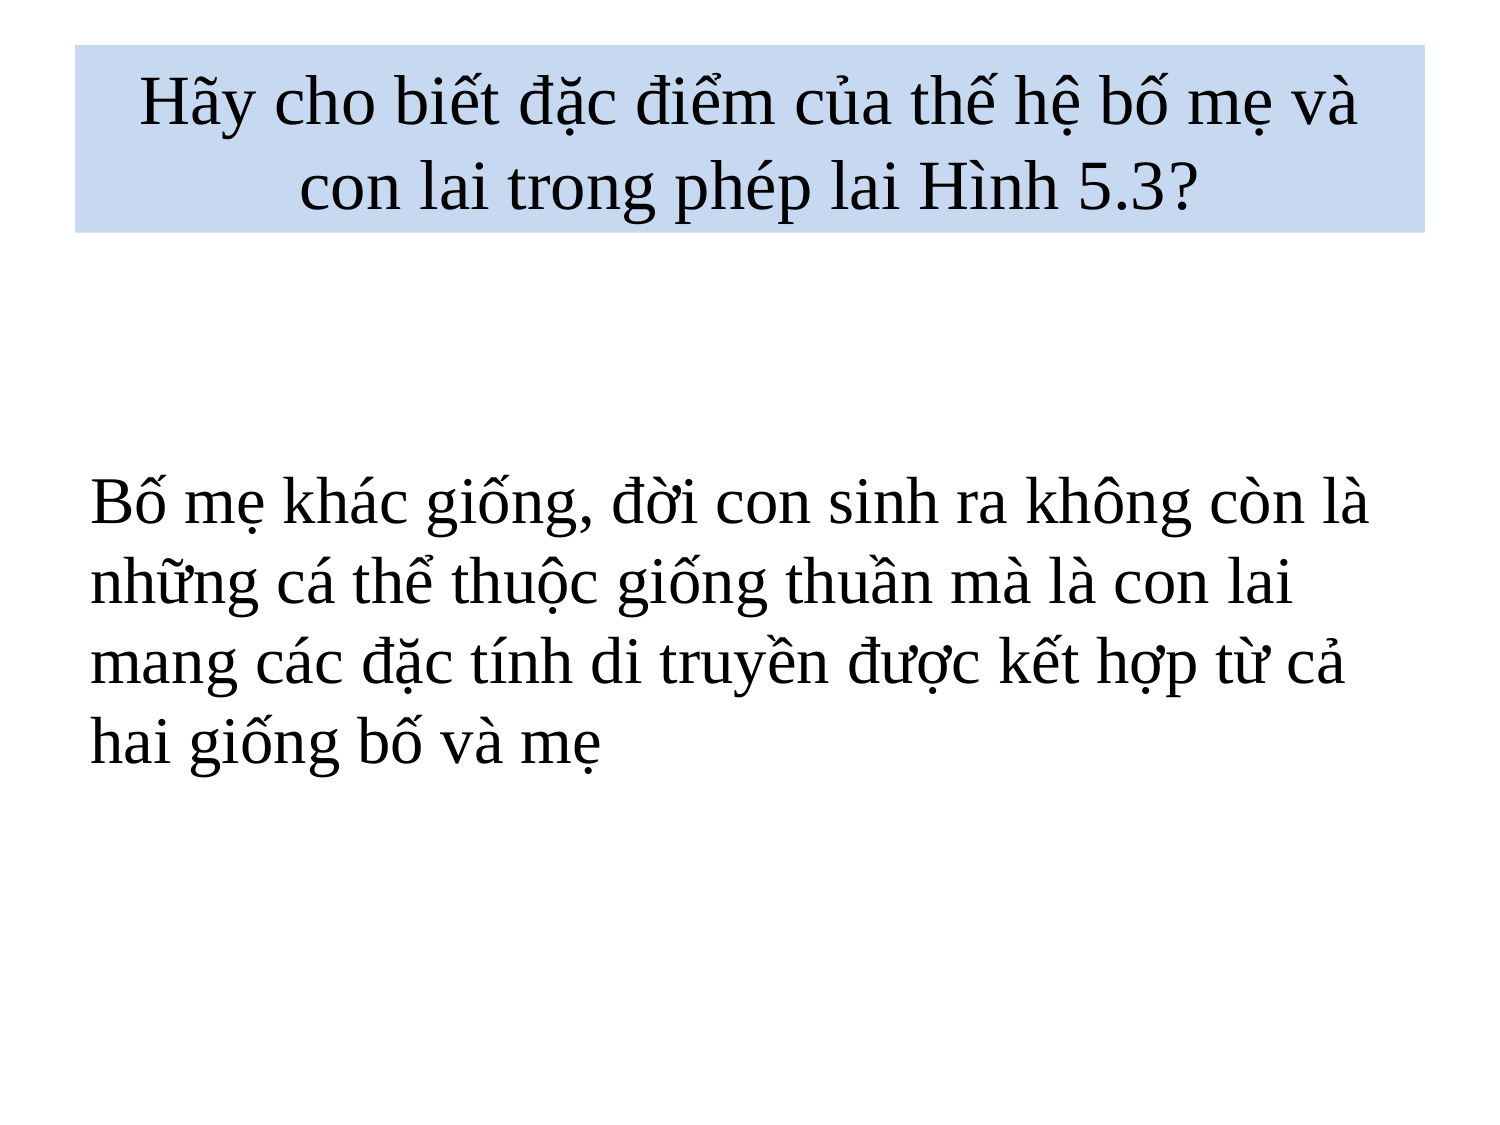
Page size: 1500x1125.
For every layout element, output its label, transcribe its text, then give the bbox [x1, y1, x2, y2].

title Hãy cho biết đặc điểm của thế hệ bố mẹ và con lai trong phép lai Hình 5.3? [75, 45, 1425, 233]
list Bố mẹ khác giống, đời con sinh ra không còn là những cá thể thuộc giống thuần mà là con lai mang các đặc tính di truyền được kết hợp từ cả hai giống bố và mẹ [75, 262, 1425, 1005]
